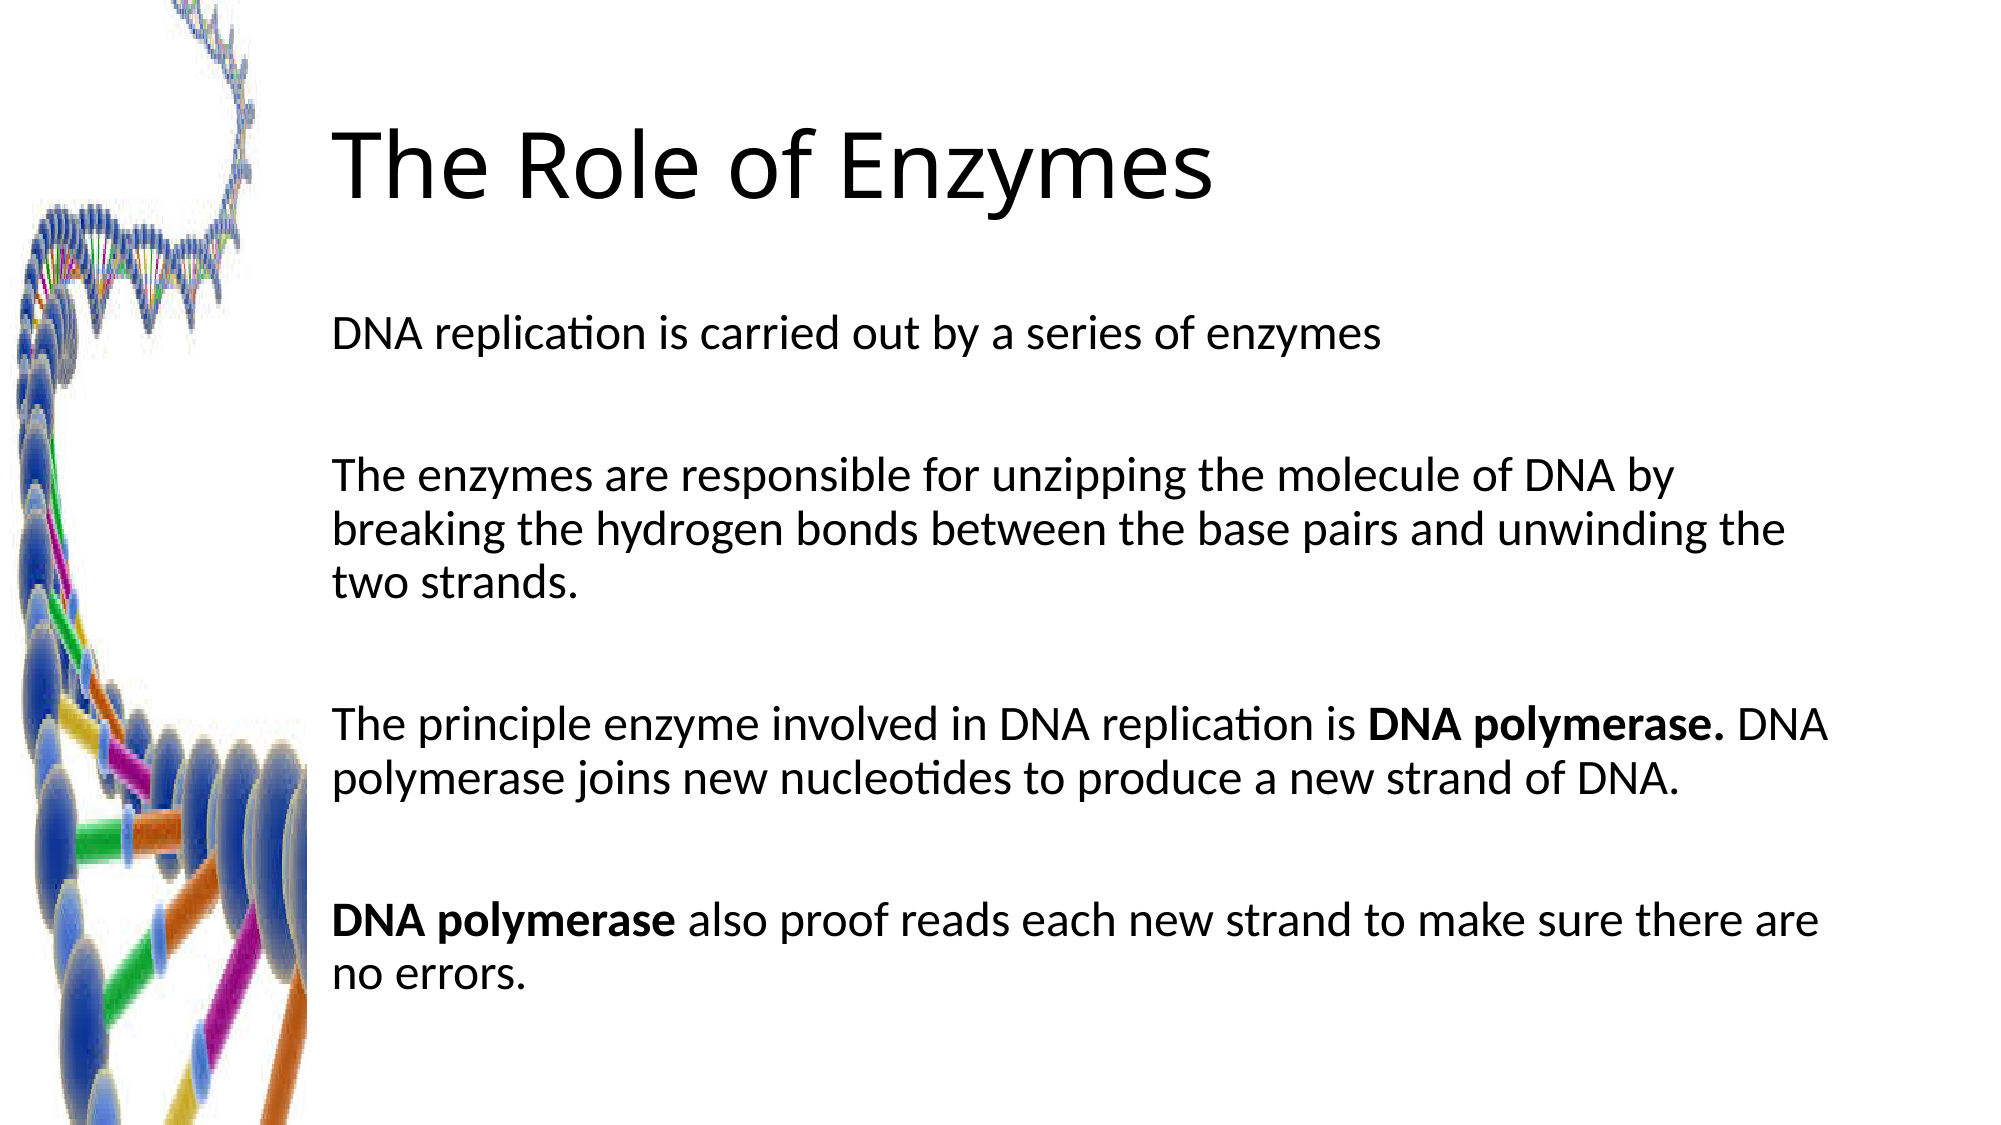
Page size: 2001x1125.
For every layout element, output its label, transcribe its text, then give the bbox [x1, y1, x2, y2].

picture [0, 0, 307, 1125]
title The Role of Enzymes [316, 59, 1863, 278]
list DNA replication is carried out by a series of enzymes The enzymes are responsible for unzipping the molecule of DNA by breaking the hydrogen bonds between the base pairs and unwinding the two strands. The principle enzyme involved in DNA replication is DNA polymerase. DNA polymerase joins new nucleotides to produce a new strand of DNA. DNA polymerase also proof reads each new strand to make sure there are no errors. [316, 299, 1863, 1014]
